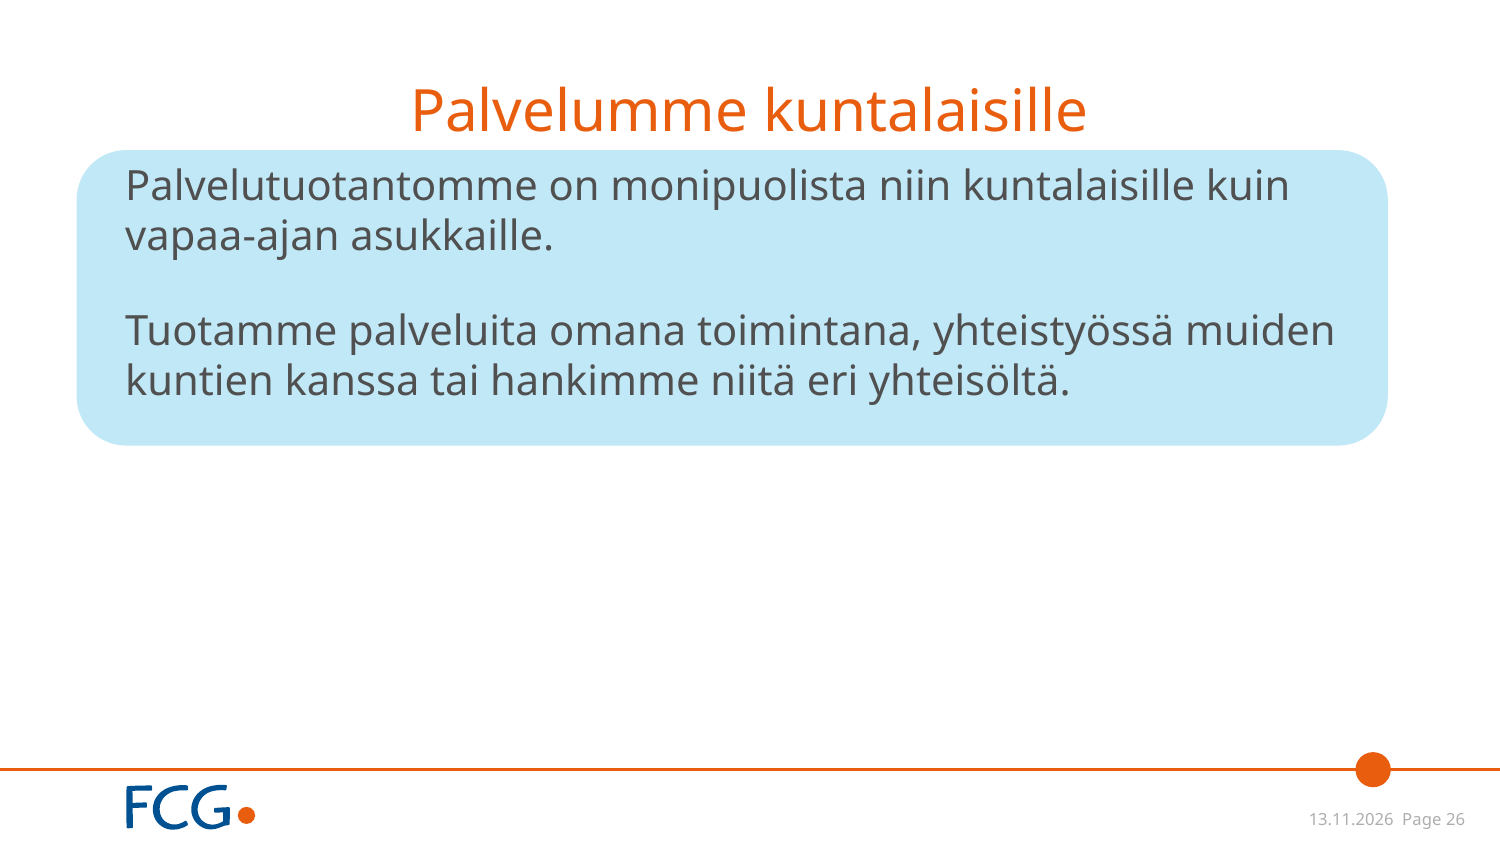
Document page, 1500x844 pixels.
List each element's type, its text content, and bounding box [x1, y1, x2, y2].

text_box [75, 149, 1369, 447]
list Palvelutuotantomme on monipuolista niin kuntalaisille kuin vapaa-ajan asukkaille. Tuotamme palveluita omana toimintana, yhteistyössä muiden kuntien kanssa tai hankimme niitä eri yhteisöltä. [125, 159, 1374, 623]
text_box [1374, 163, 1389, 432]
title Palvelumme kuntalaisille [125, 42, 1374, 144]
